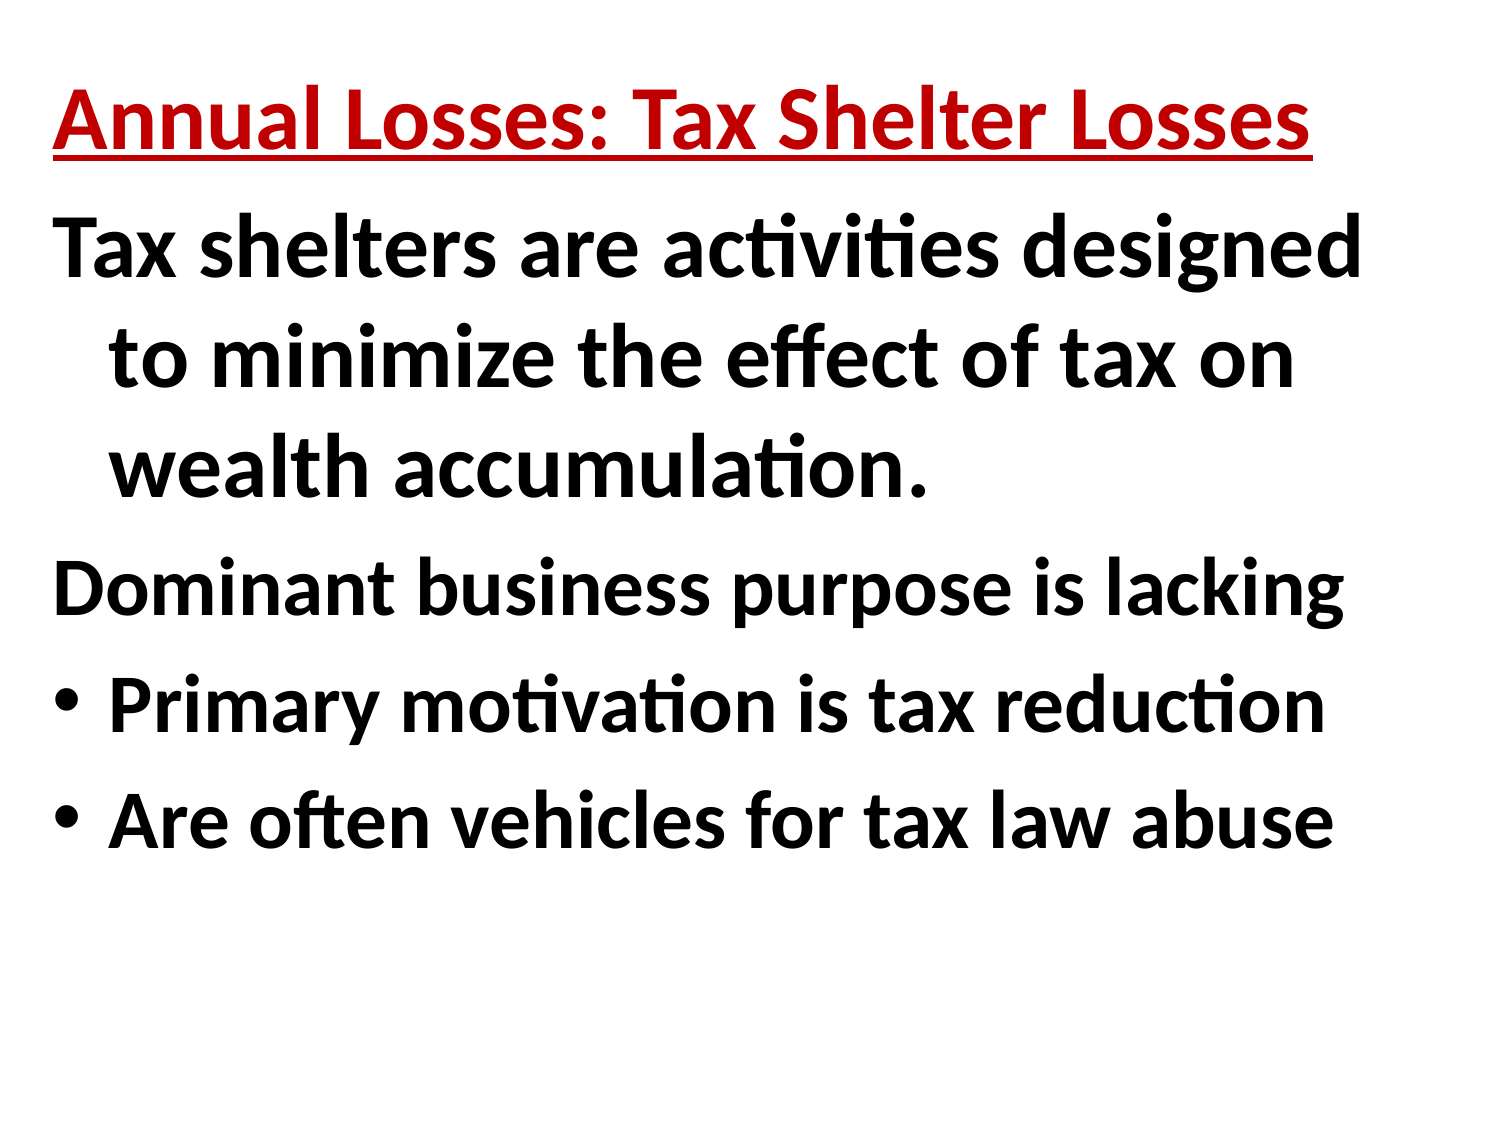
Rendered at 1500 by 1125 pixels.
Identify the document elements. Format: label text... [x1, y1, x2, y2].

list Annual Losses: Tax Shelter Losses Tax shelters are activities designed to minimize the effect of tax on wealth accumulation. Dominant business purpose is lacking Primary motivation is tax reduction Are often vehicles for tax law abuse [37, 50, 1450, 1060]
